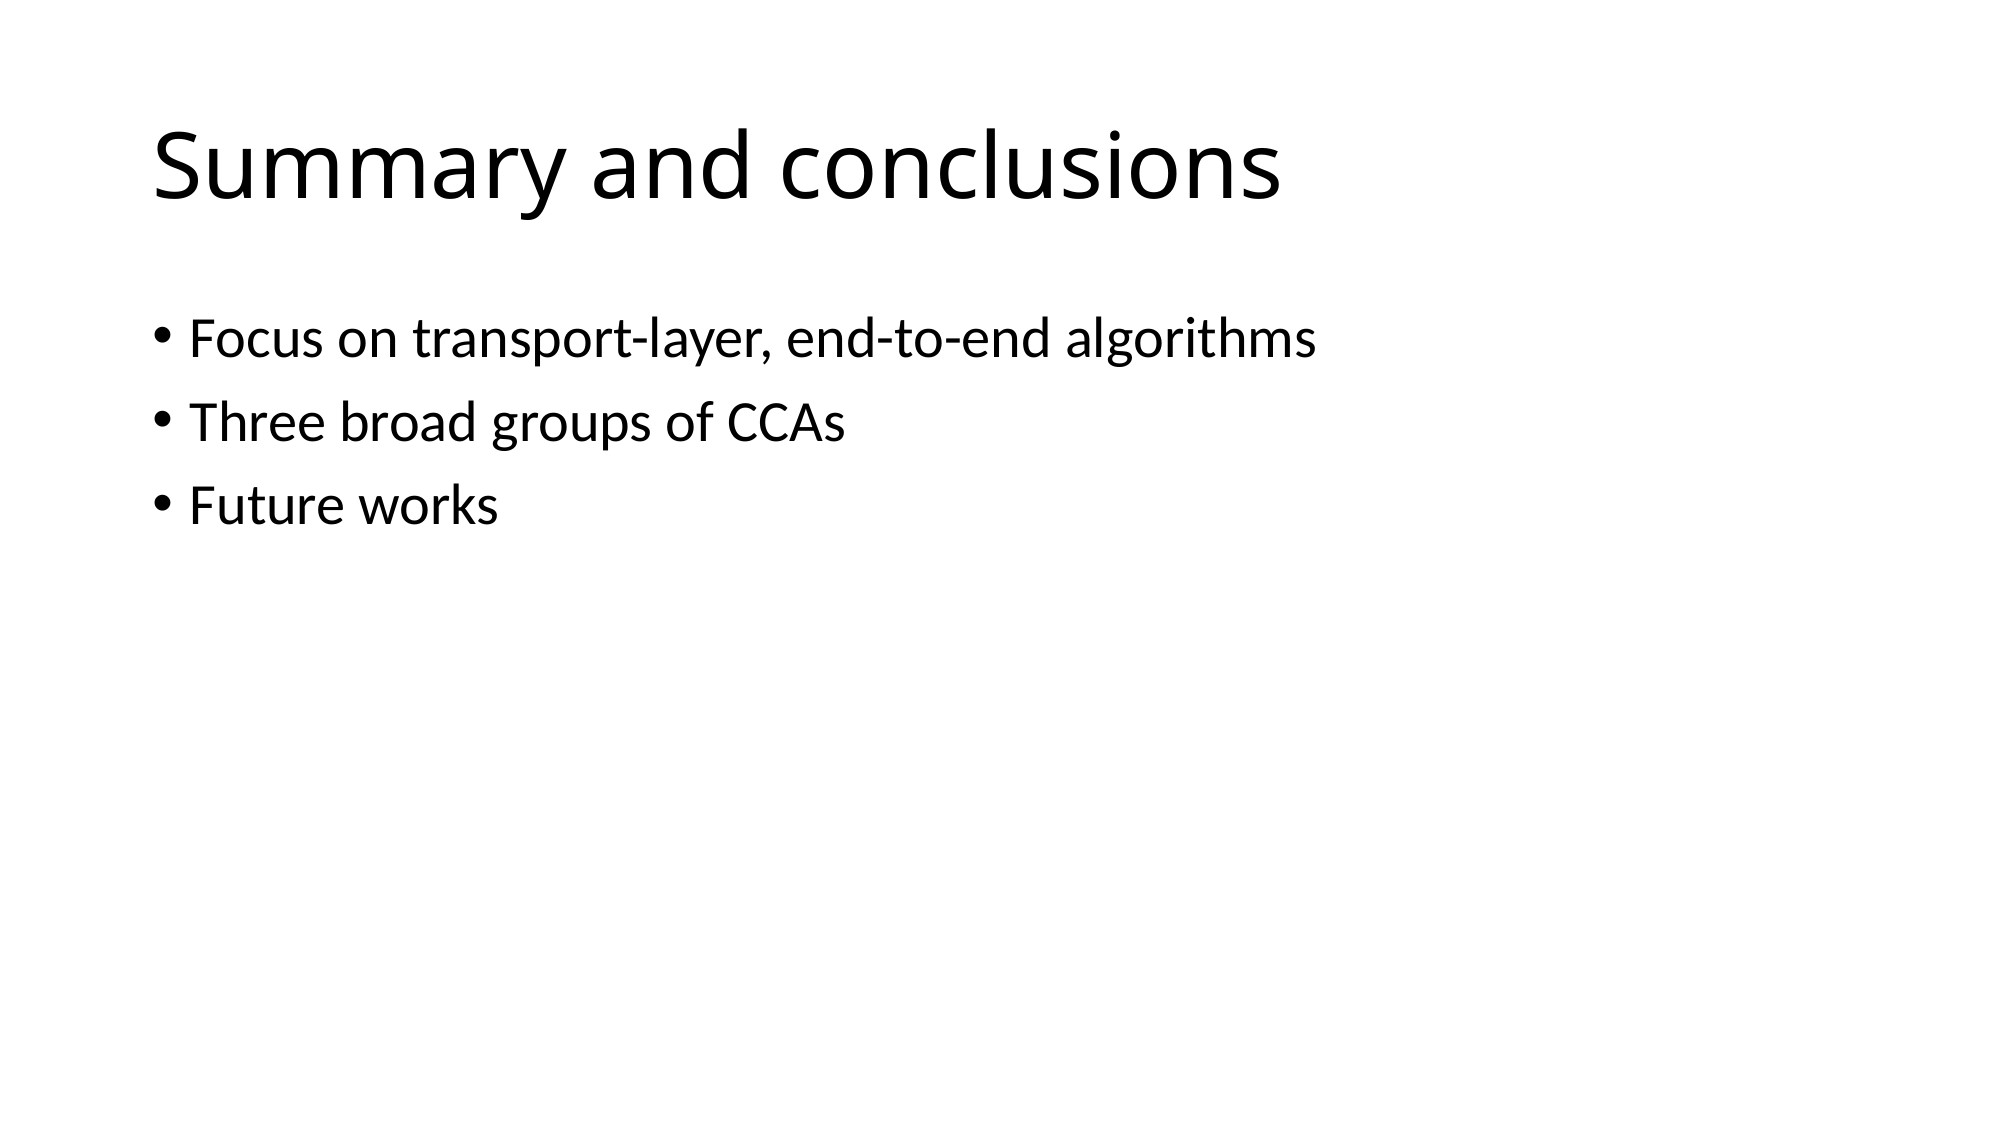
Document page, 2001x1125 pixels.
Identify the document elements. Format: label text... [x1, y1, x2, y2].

list Focus on transport-layer, end-to-end algorithms Three broad groups of CCAs Future works [137, 299, 1863, 1014]
title Summary and conclusions [137, 59, 1863, 278]
